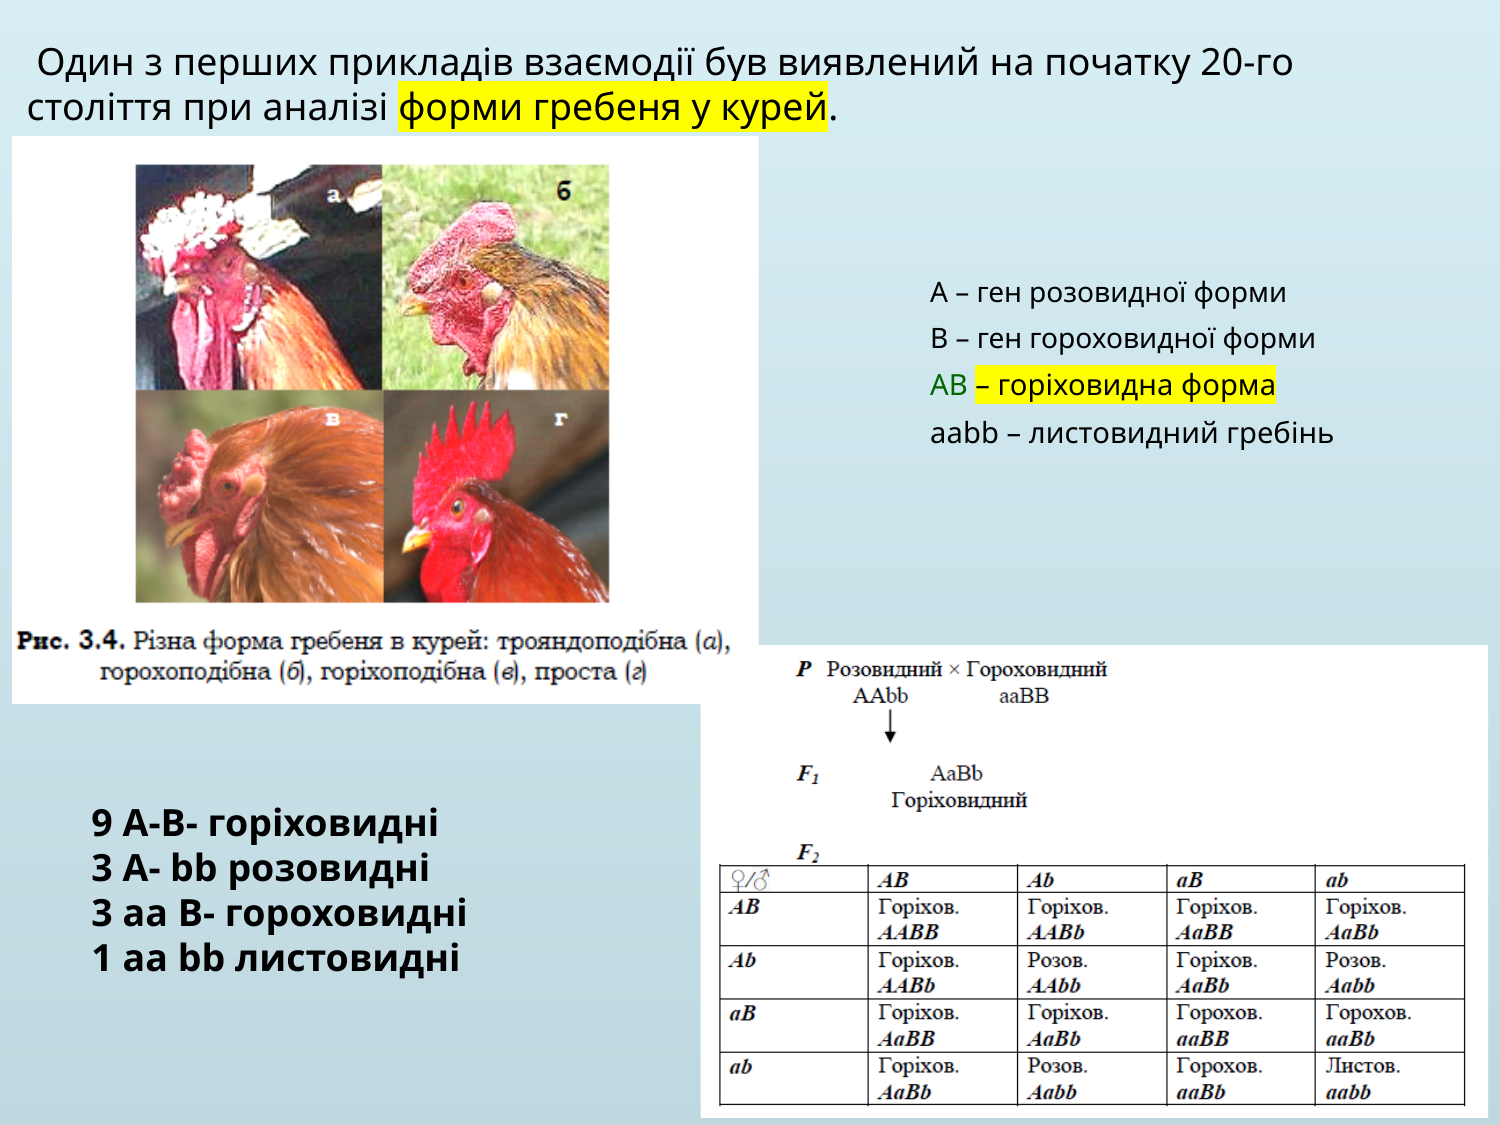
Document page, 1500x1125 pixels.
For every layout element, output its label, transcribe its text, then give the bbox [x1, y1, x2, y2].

text_box А – ген розовидної форми В – ген гороховидної форми AB – горіховидна форма ааbb – листовидний гребінь [915, 267, 1421, 480]
text_box 9 А-В- горіховидні 3 А- bb розовидні 3 аа B- гороховидні 1 аа bb листовидні [76, 791, 694, 986]
picture [700, 644, 1489, 1118]
text_box Один з перших прикладів взаємодії був виявлений на початку 20-го століття при аналізі форми гребеня у курей. [11, 30, 1459, 136]
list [11, 136, 759, 705]
